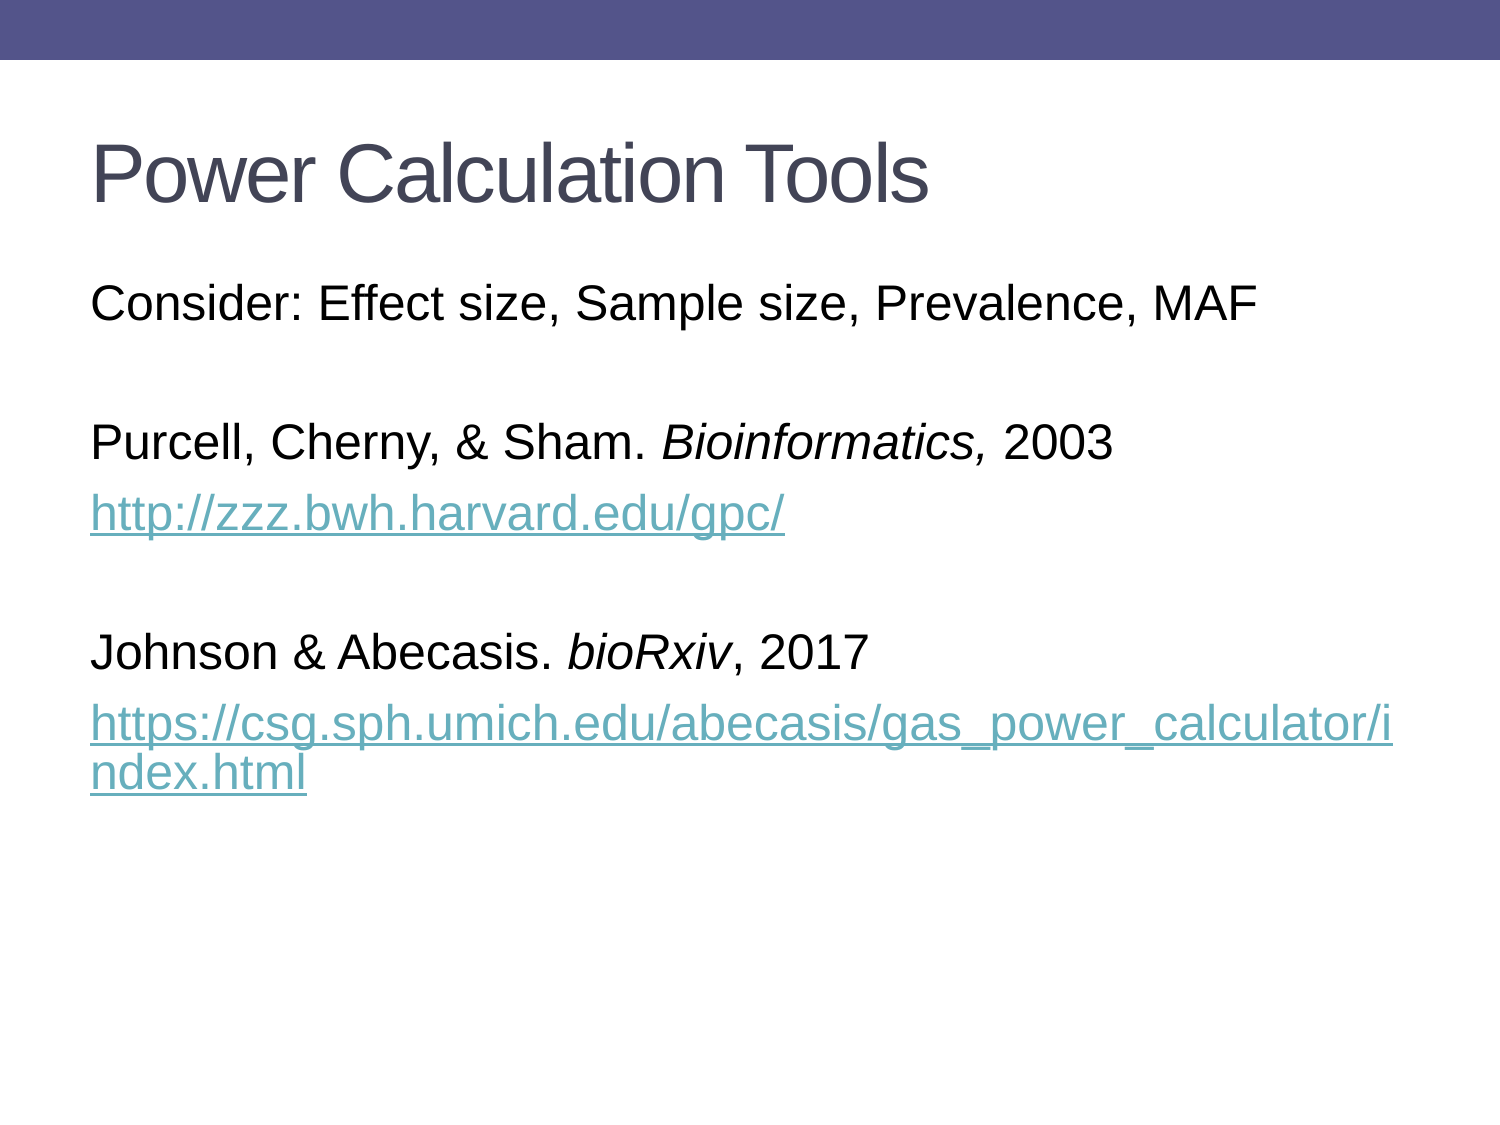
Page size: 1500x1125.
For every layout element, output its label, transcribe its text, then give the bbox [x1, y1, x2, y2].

list Consider: Effect size, Sample size, Prevalence, MAF Purcell, Cherny, & Sham. Bioinformatics, 2003 http://zzz.bwh.harvard.edu/gpc/ Johnson & Abecasis. bioRxiv, 2017 https://csg.sph.umich.edu/abecasis/gas_power_calculator/index.html [75, 262, 1425, 1063]
title Power Calculation Tools [75, 87, 1425, 250]
